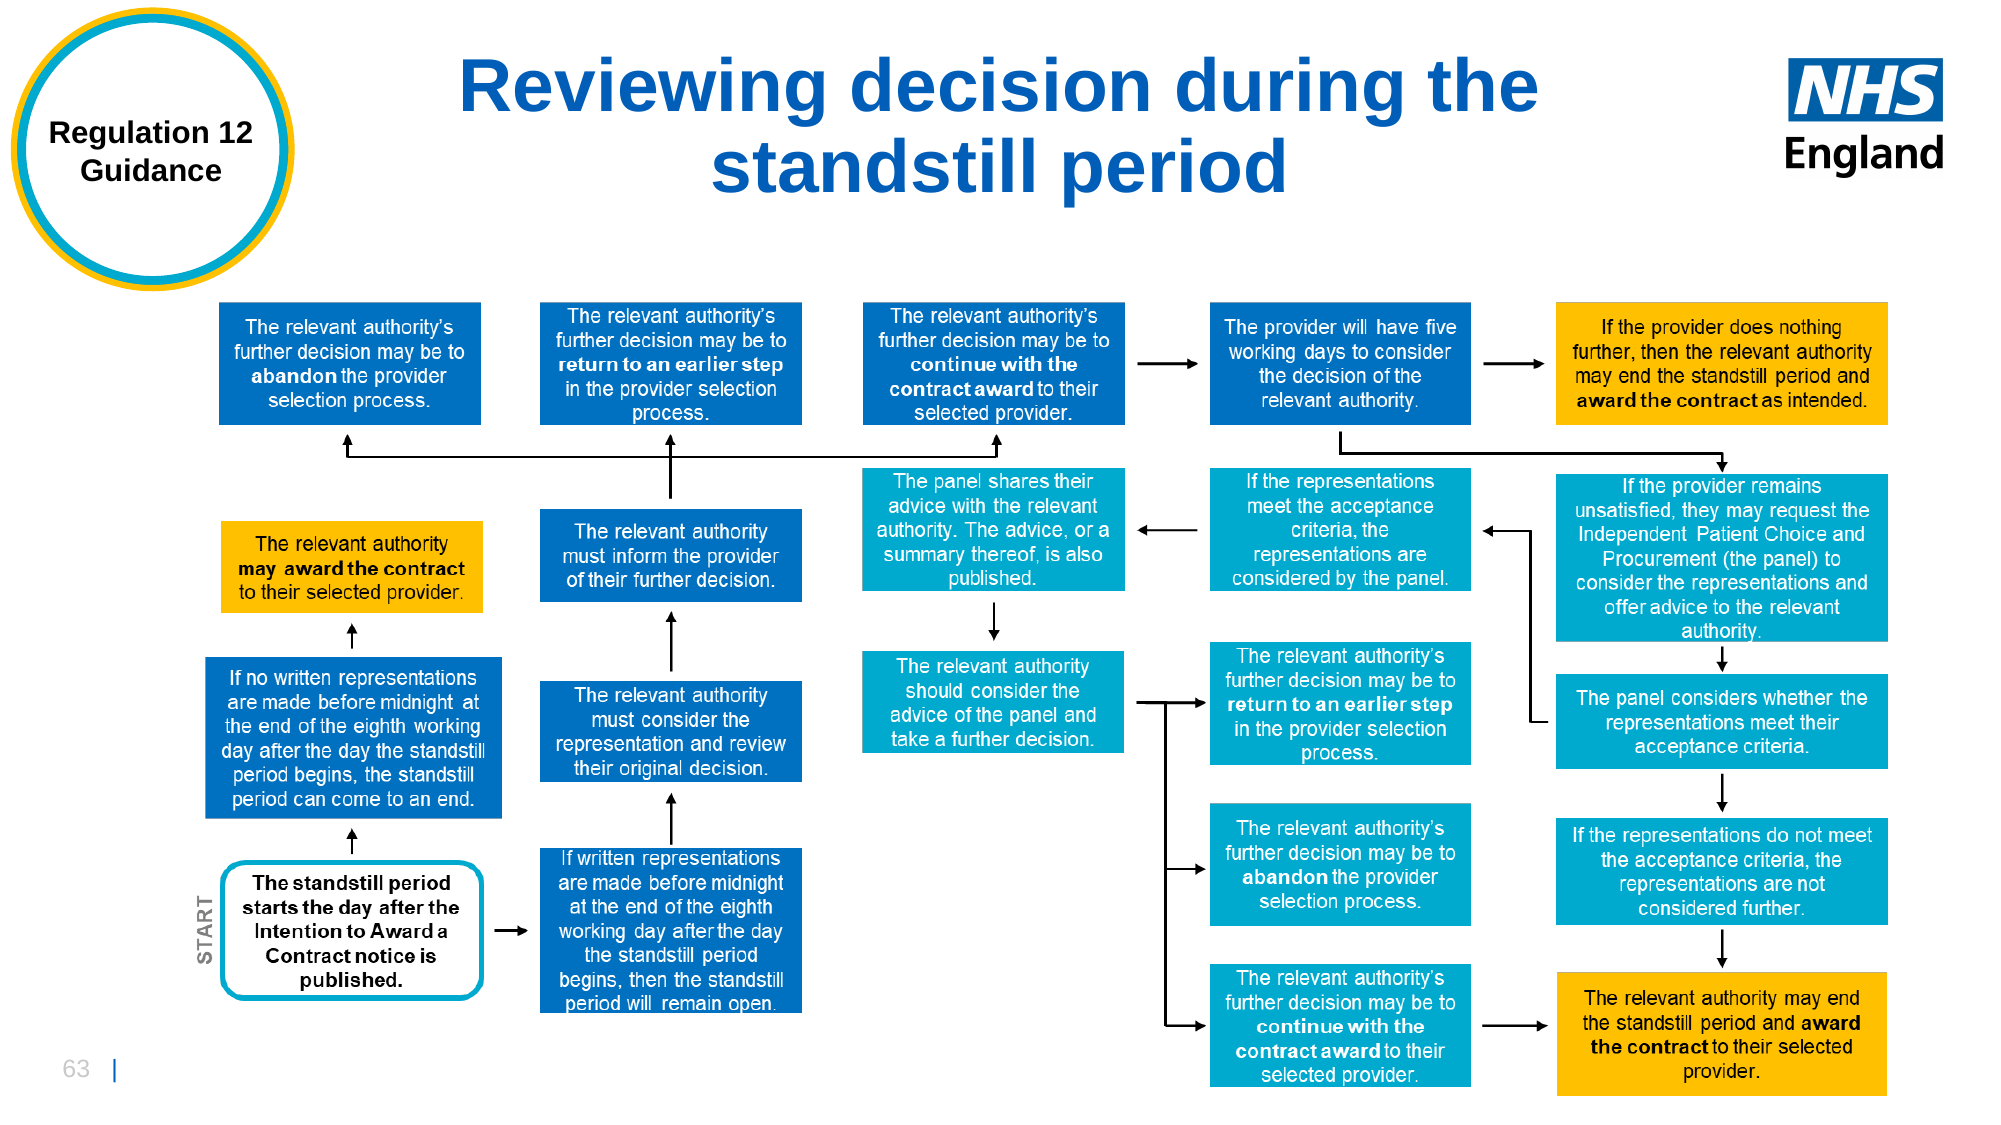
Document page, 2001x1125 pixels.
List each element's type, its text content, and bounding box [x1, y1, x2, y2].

picture [184, 295, 1891, 1098]
picture [1786, 58, 1943, 178]
title Reviewing decision during the standstill period [292, 56, 1724, 199]
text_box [13, 10, 292, 289]
